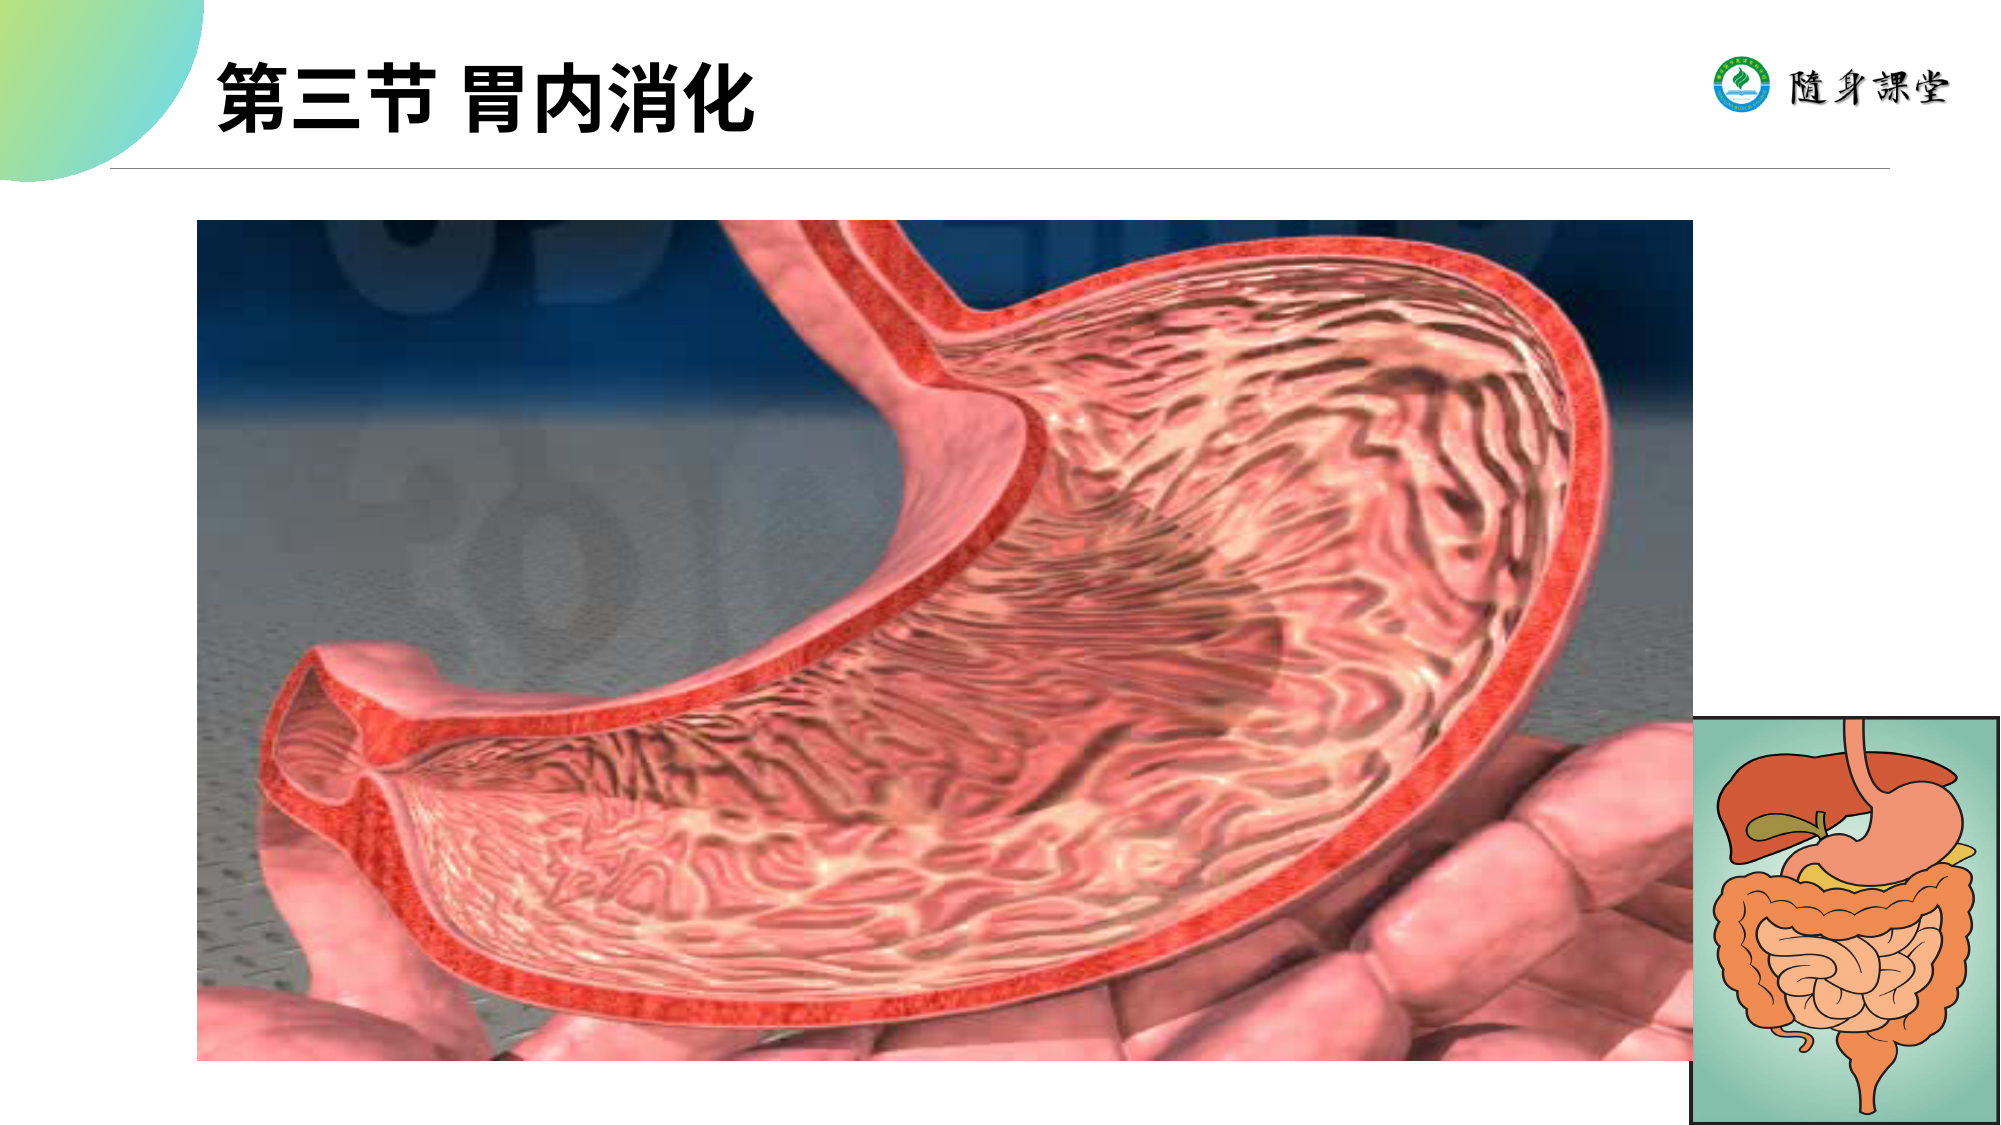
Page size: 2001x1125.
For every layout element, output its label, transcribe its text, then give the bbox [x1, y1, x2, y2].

text_box 第三节 胃内消化 [199, 50, 1346, 151]
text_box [196, 219, 1694, 1062]
picture [1689, 716, 2000, 1125]
picture [1713, 45, 1954, 124]
